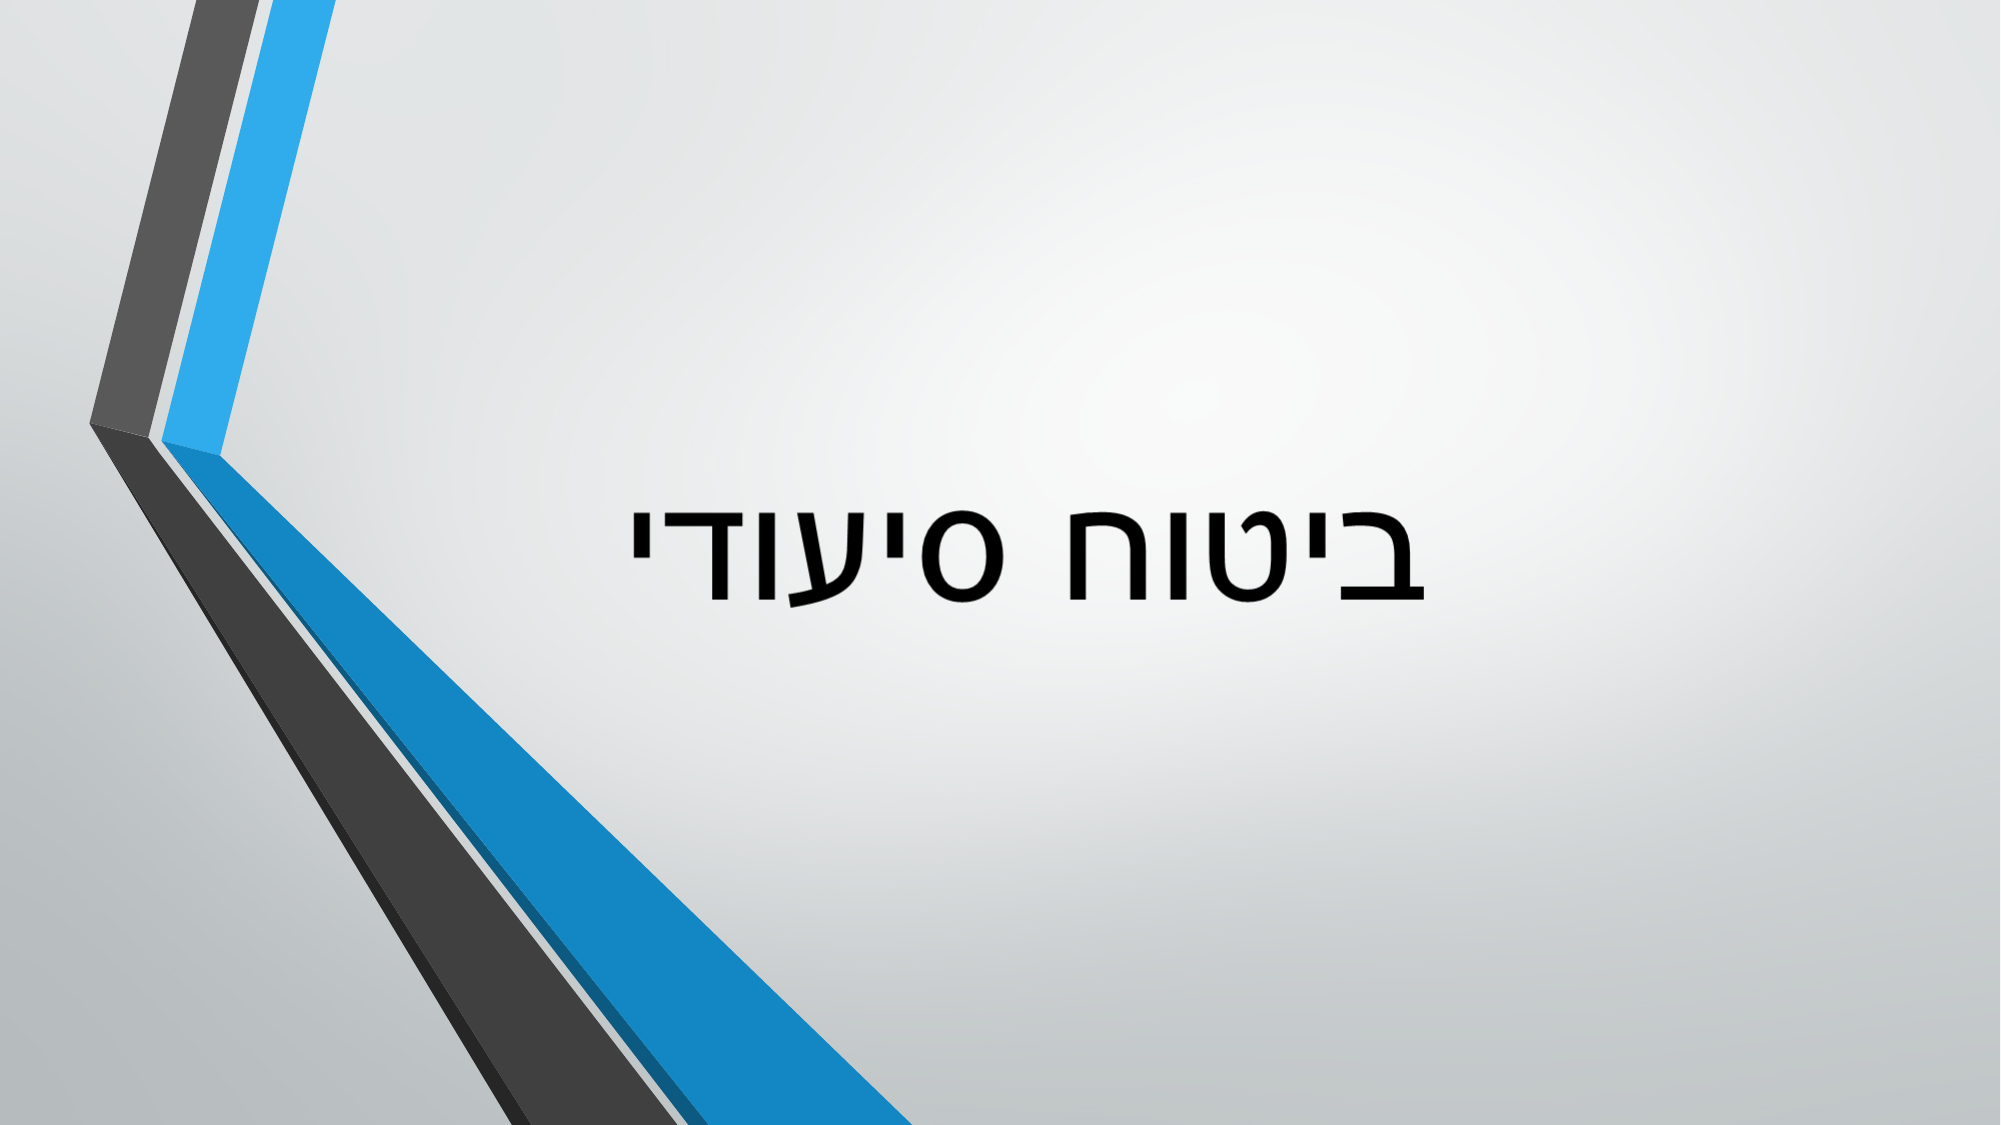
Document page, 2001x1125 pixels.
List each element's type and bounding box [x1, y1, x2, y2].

picture [471, 387, 1529, 738]
